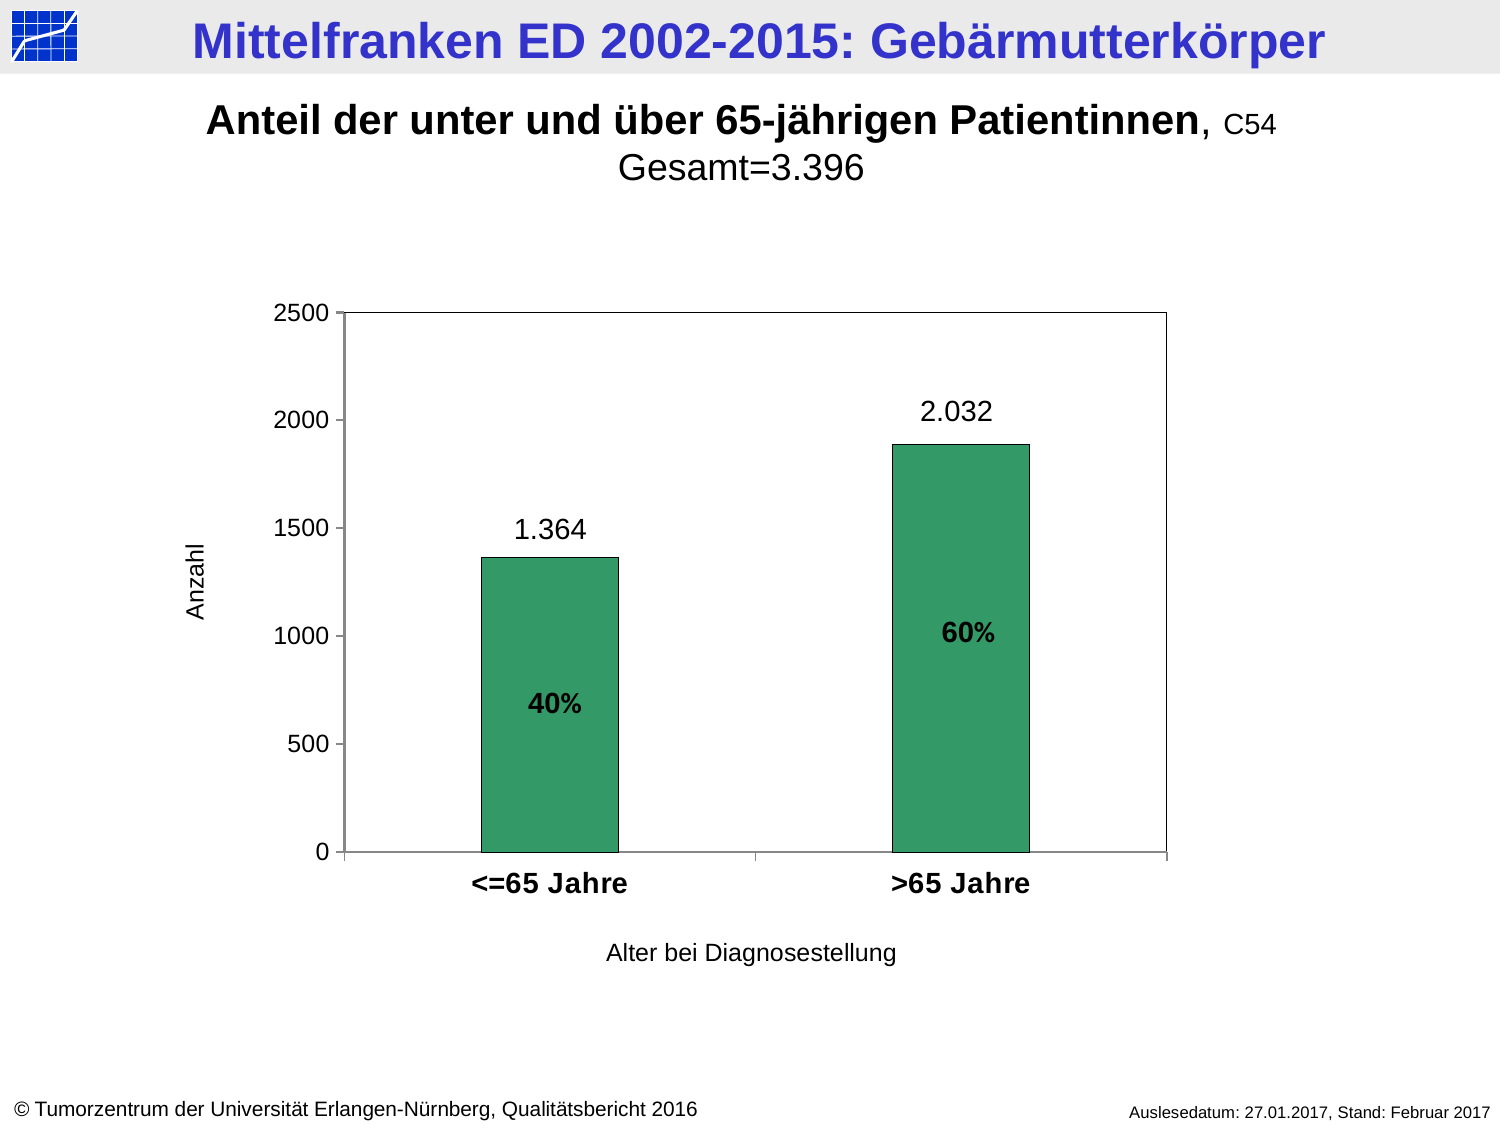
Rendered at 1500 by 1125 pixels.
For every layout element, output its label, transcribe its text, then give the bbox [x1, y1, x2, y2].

text_box Anzahl [171, 386, 216, 778]
text_box Anteil der unter und über 65-jährigen Patientinnen, C54 Gesamt=3.396 [0, 85, 1483, 195]
chart [226, 212, 1274, 912]
text_box Alter bei Diagnosestellung [501, 928, 1002, 974]
